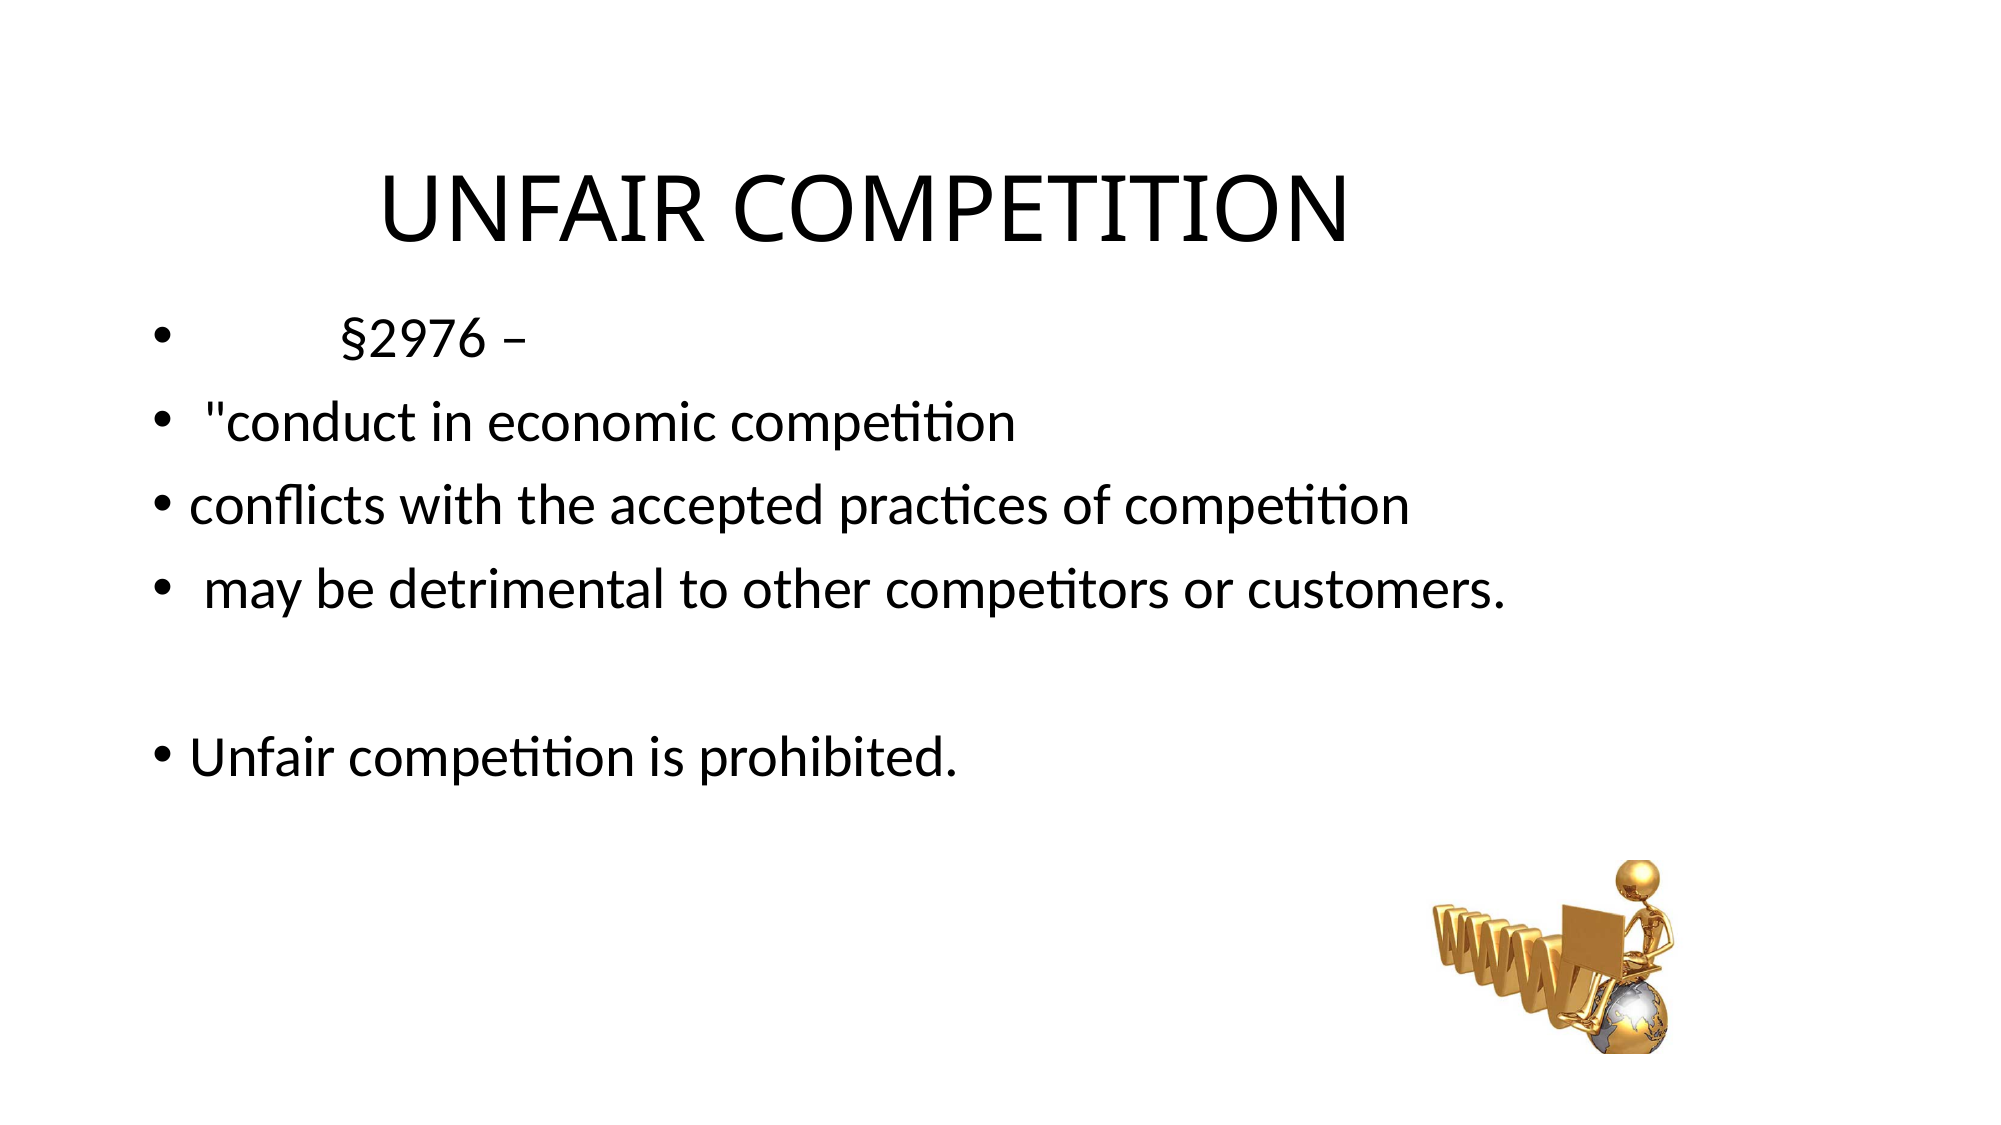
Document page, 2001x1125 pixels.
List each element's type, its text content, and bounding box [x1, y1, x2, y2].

title UNFAIR COMPETITION [362, 79, 1638, 299]
picture [1421, 860, 1692, 1054]
list §2976 – "conduct in economic competition conflicts with the accepted practices of competition may be detrimental to other competitors or customers. Unfair competition is prohibited. [137, 299, 1863, 1014]
